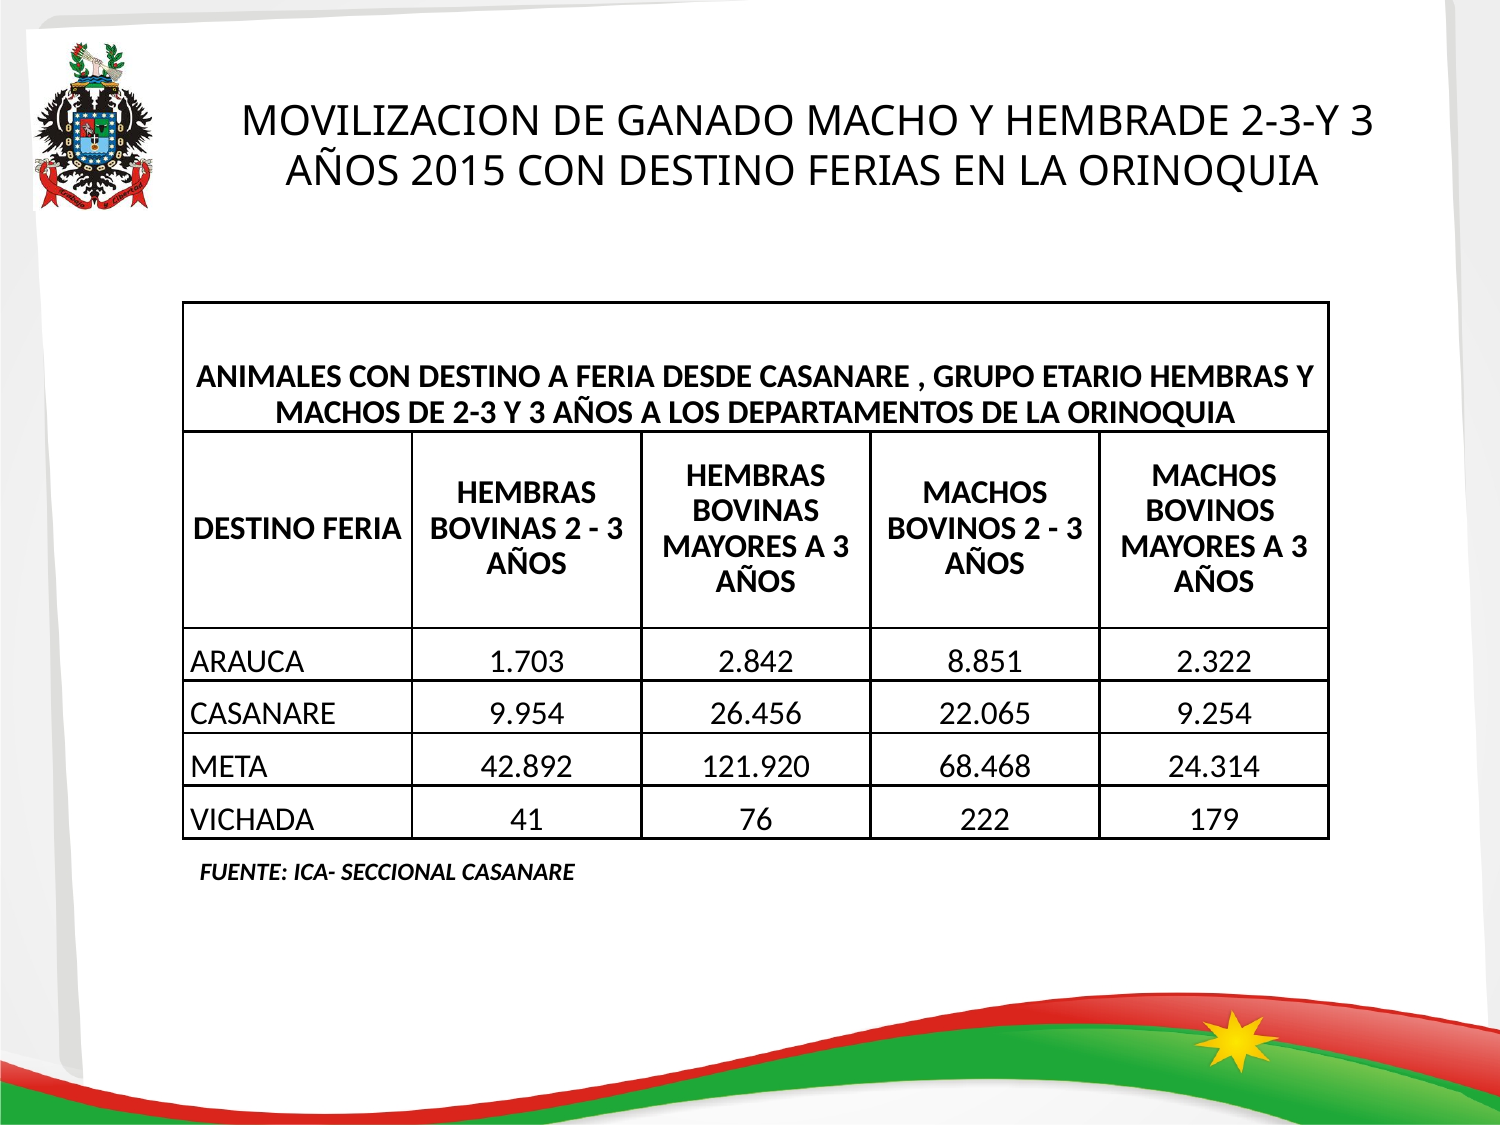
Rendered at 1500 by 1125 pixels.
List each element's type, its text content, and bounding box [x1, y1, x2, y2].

table_header ANIMALES CON DESTINO A FERIA DESDE CASANARE , GRUPO ETARIO HEMBRAS Y MACHOS DE 2-3 Y 3 AÑOS A LOS DEPARTAMENTOS DE LA ORINOQUIA [184, 304, 1327, 430]
table_cell 22.065 [872, 682, 1098, 732]
table_cell 9.954 [413, 682, 640, 732]
table_cell HEMBRAS BOVINAS 2 - 3 AÑOS [413, 433, 640, 627]
table_cell HEMBRAS BOVINAS MAYORES A 3 AÑOS [643, 433, 869, 627]
table_cell 9.254 [1101, 682, 1327, 732]
table_cell META [184, 734, 411, 784]
table_cell 24.314 [1101, 734, 1327, 784]
table_cell DESTINO FERIA [184, 433, 411, 627]
text_box FUENTE: ICA- SECCIONAL CASANARE [184, 848, 591, 893]
table_cell 8.851 [872, 629, 1098, 679]
picture [0, 0, 1500, 1125]
table_cell ARAUCA [184, 629, 411, 679]
table_cell 26.456 [643, 682, 869, 732]
table_cell 1.703 [413, 629, 640, 679]
table_cell MACHOS BOVINOS 2 - 3 AÑOS [872, 433, 1098, 627]
table_cell MACHOS BOVINOS MAYORES A 3 AÑOS [1101, 433, 1327, 627]
table_cell 76 [643, 787, 869, 837]
table_cell 42.892 [413, 734, 640, 784]
table_cell 121.920 [643, 734, 869, 784]
table_cell 222 [872, 787, 1098, 837]
table_cell 2.322 [1101, 629, 1327, 679]
table_cell CASANARE [184, 682, 411, 732]
table_cell 179 [1101, 787, 1327, 837]
table_cell 68.468 [872, 734, 1098, 784]
table_cell VICHADA [184, 787, 411, 837]
table_cell 41 [413, 787, 640, 837]
title MOVILIZACION DE GANADO MACHO Y HEMBRADE 2-3-Y 3 AÑOS 2015 CON DESTINO FERIAS EN LA ORINOQUIA [182, 74, 1433, 263]
table_cell 2.842 [643, 629, 869, 679]
